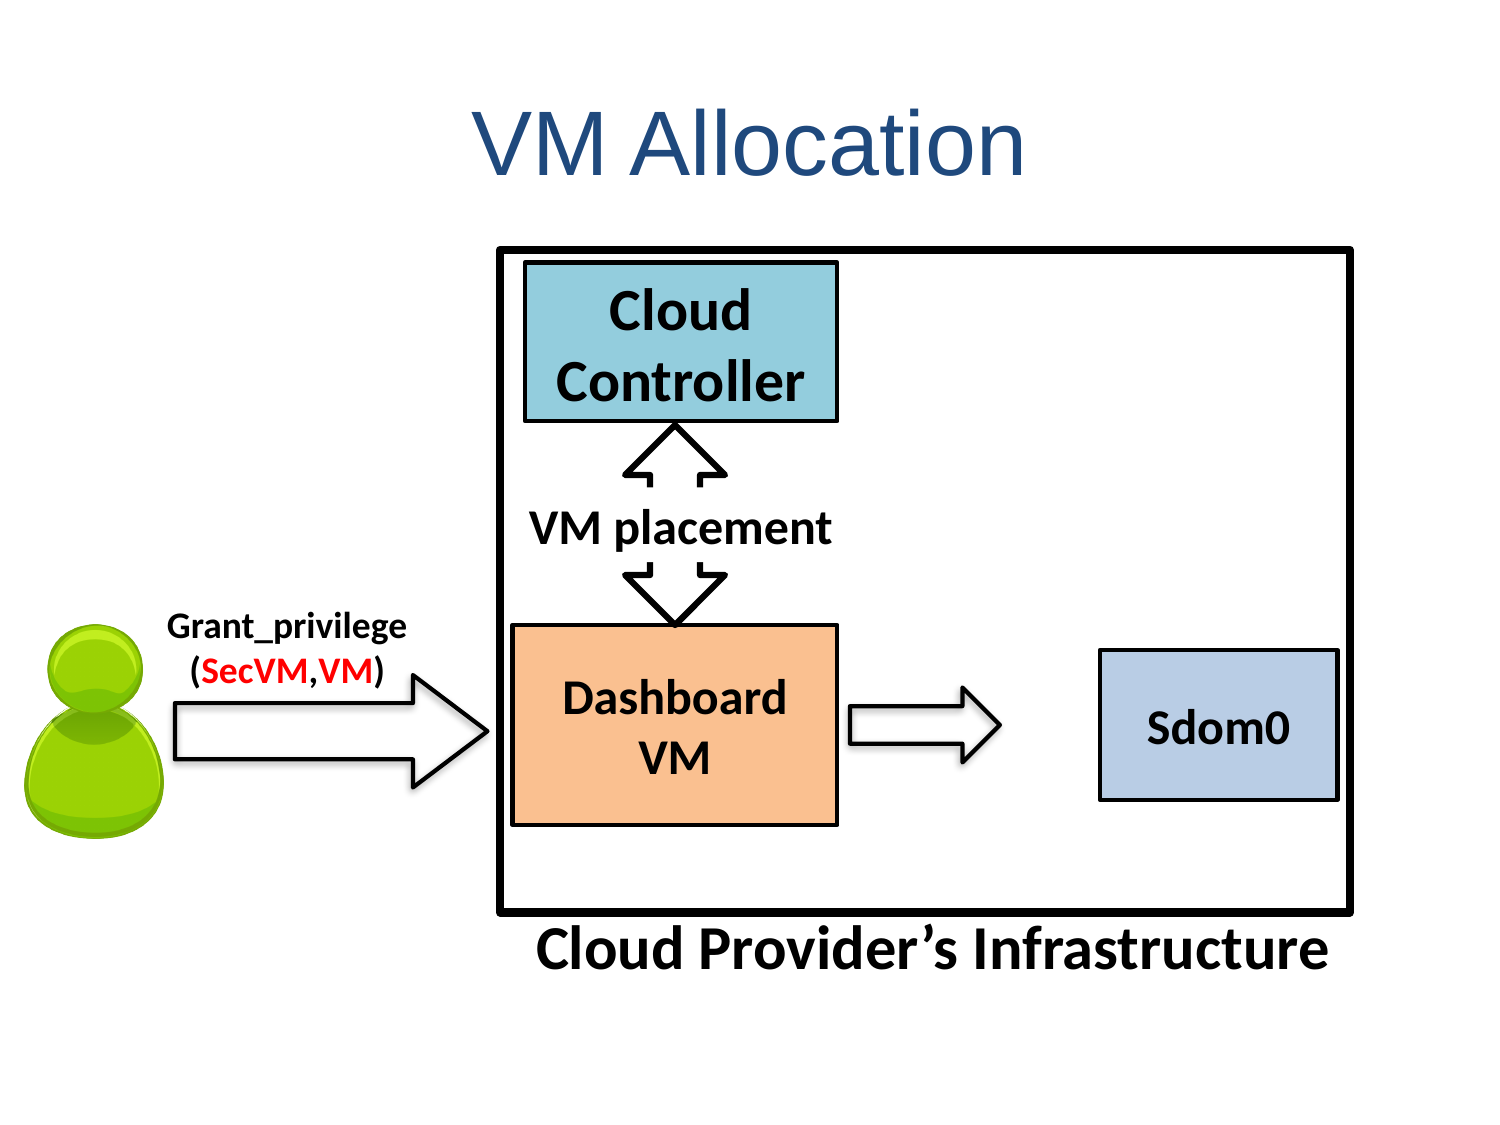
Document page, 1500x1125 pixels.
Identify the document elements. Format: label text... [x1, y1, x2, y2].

text_box [385, 769, 406, 775]
text_box [498, 248, 1352, 914]
text_box Cloud Provider’s Infrastructure [521, 900, 1346, 990]
text_box [174, 681, 489, 789]
picture [24, 624, 165, 839]
text_box VM placement [514, 487, 848, 563]
text_box Sdom0 [1098, 648, 1340, 802]
text_box Cloud Controller [523, 260, 839, 423]
text_box [623, 563, 727, 628]
text_box [623, 422, 727, 487]
text_box Grant_privilege (SecVM,VM) [152, 593, 423, 699]
text_box [849, 686, 1001, 764]
text_box Dashboard VM [510, 623, 839, 827]
title VM Allocation [75, 45, 1425, 233]
